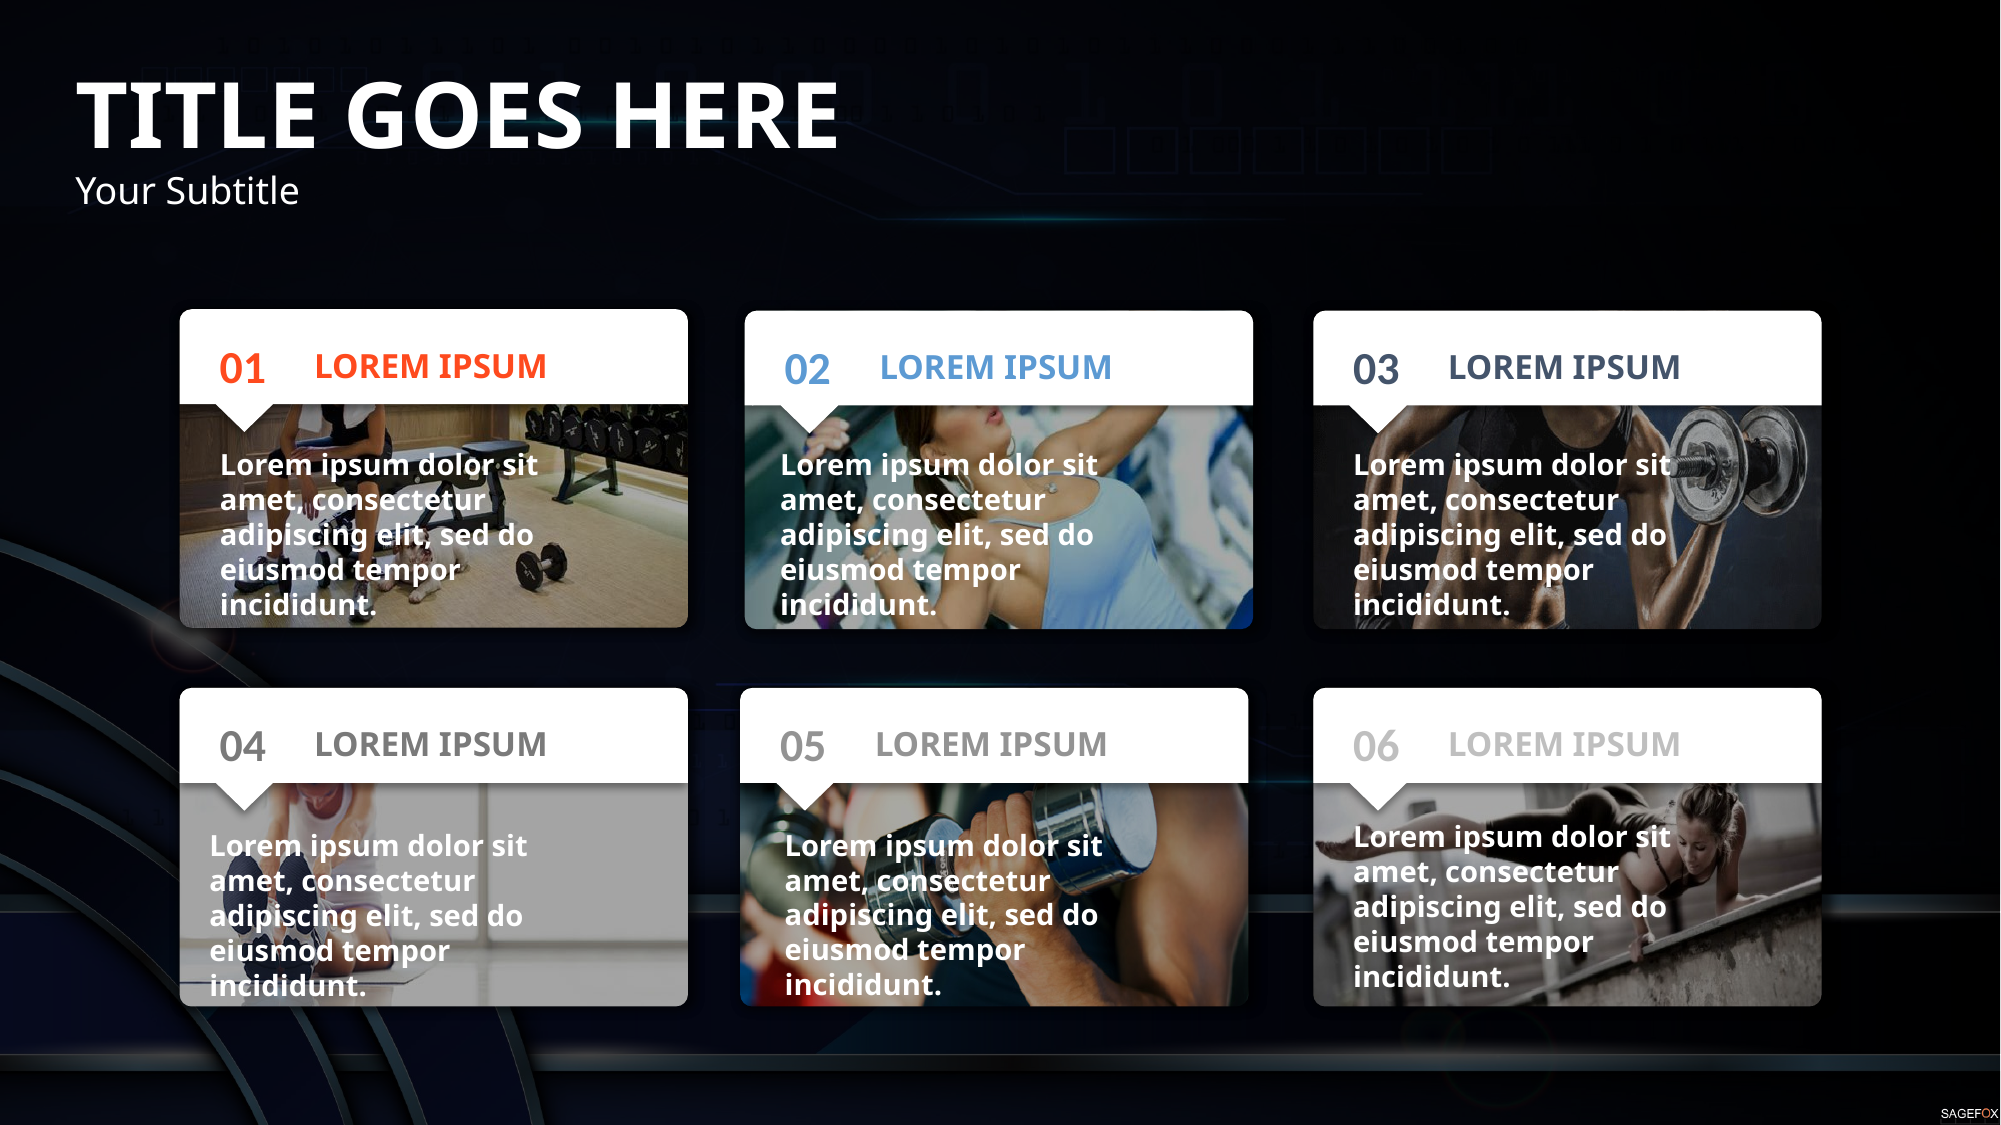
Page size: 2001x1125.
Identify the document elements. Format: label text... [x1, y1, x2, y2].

text_box Lorem ipsum dolor sit amet, consectetur adipiscing elit, sed do eiusmod tempor incididunt. [1338, 811, 1735, 1001]
text_box [809, 791, 1250, 1008]
text_box [178, 413, 237, 629]
text_box Lorem ipsum dolor sit amet, consectetur adipiscing elit, sed do eiusmod tempor incididunt. [205, 439, 602, 629]
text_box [1313, 310, 1822, 434]
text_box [179, 309, 688, 432]
text_box Lorem ipsum dolor sit amet, consectetur adipiscing elit, sed do eiusmod tempor incididunt. [769, 819, 1166, 1009]
text_box Lorem ipsum dolor sit amet, consectetur adipiscing elit, sed do eiusmod tempor incididunt. [1338, 438, 1735, 629]
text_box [179, 687, 688, 811]
text_box [249, 792, 689, 1008]
text_box Lorem ipsum dolor sit amet, consectetur adipiscing elit, sed do eiusmod tempor incididunt. [765, 438, 1162, 629]
text_box [250, 413, 689, 629]
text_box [744, 310, 1254, 434]
text_box [1312, 792, 1823, 1008]
text_box [1312, 413, 1823, 631]
text_box [743, 412, 1255, 631]
picture [0, 0, 2001, 1125]
text_box [178, 792, 239, 1008]
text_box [740, 687, 1249, 811]
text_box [1313, 687, 1822, 811]
text_box Lorem ipsum dolor sit amet, consectetur adipiscing elit, sed do eiusmod tempor incididunt. [194, 819, 591, 1010]
text_box TITLE GOES HERE Your Subtitle [60, 49, 1036, 220]
text_box [739, 793, 799, 1008]
